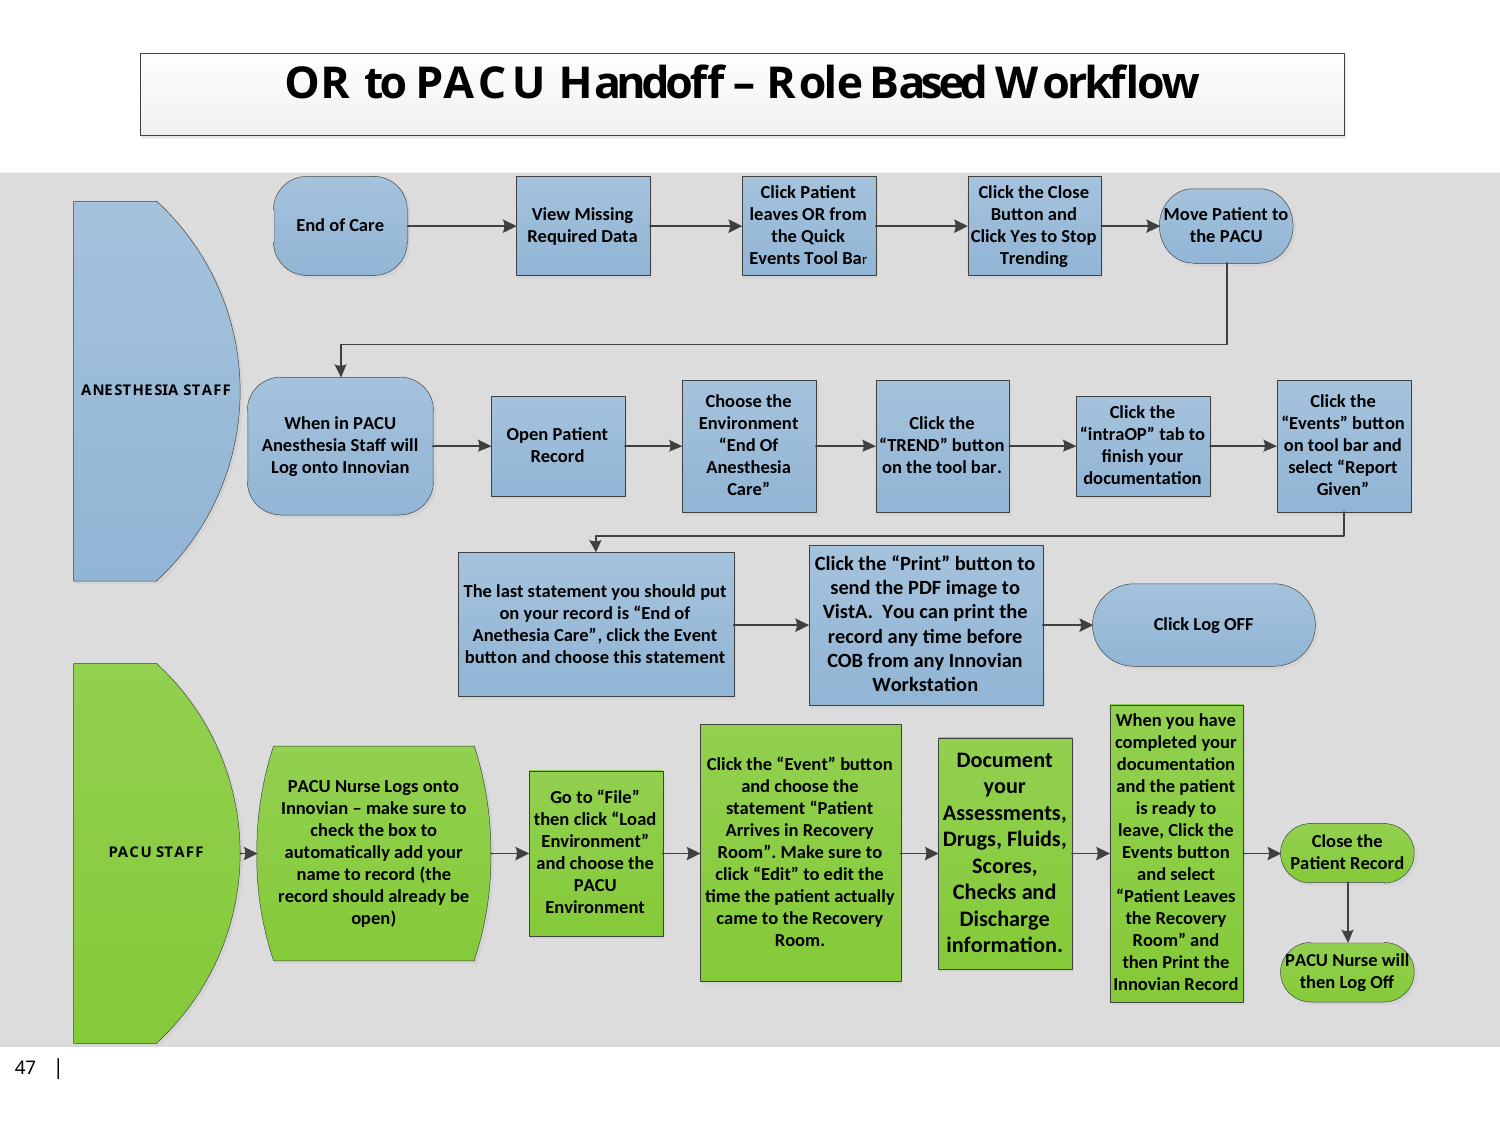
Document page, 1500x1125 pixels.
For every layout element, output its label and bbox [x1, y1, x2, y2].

picture [49, 49, 1420, 1049]
